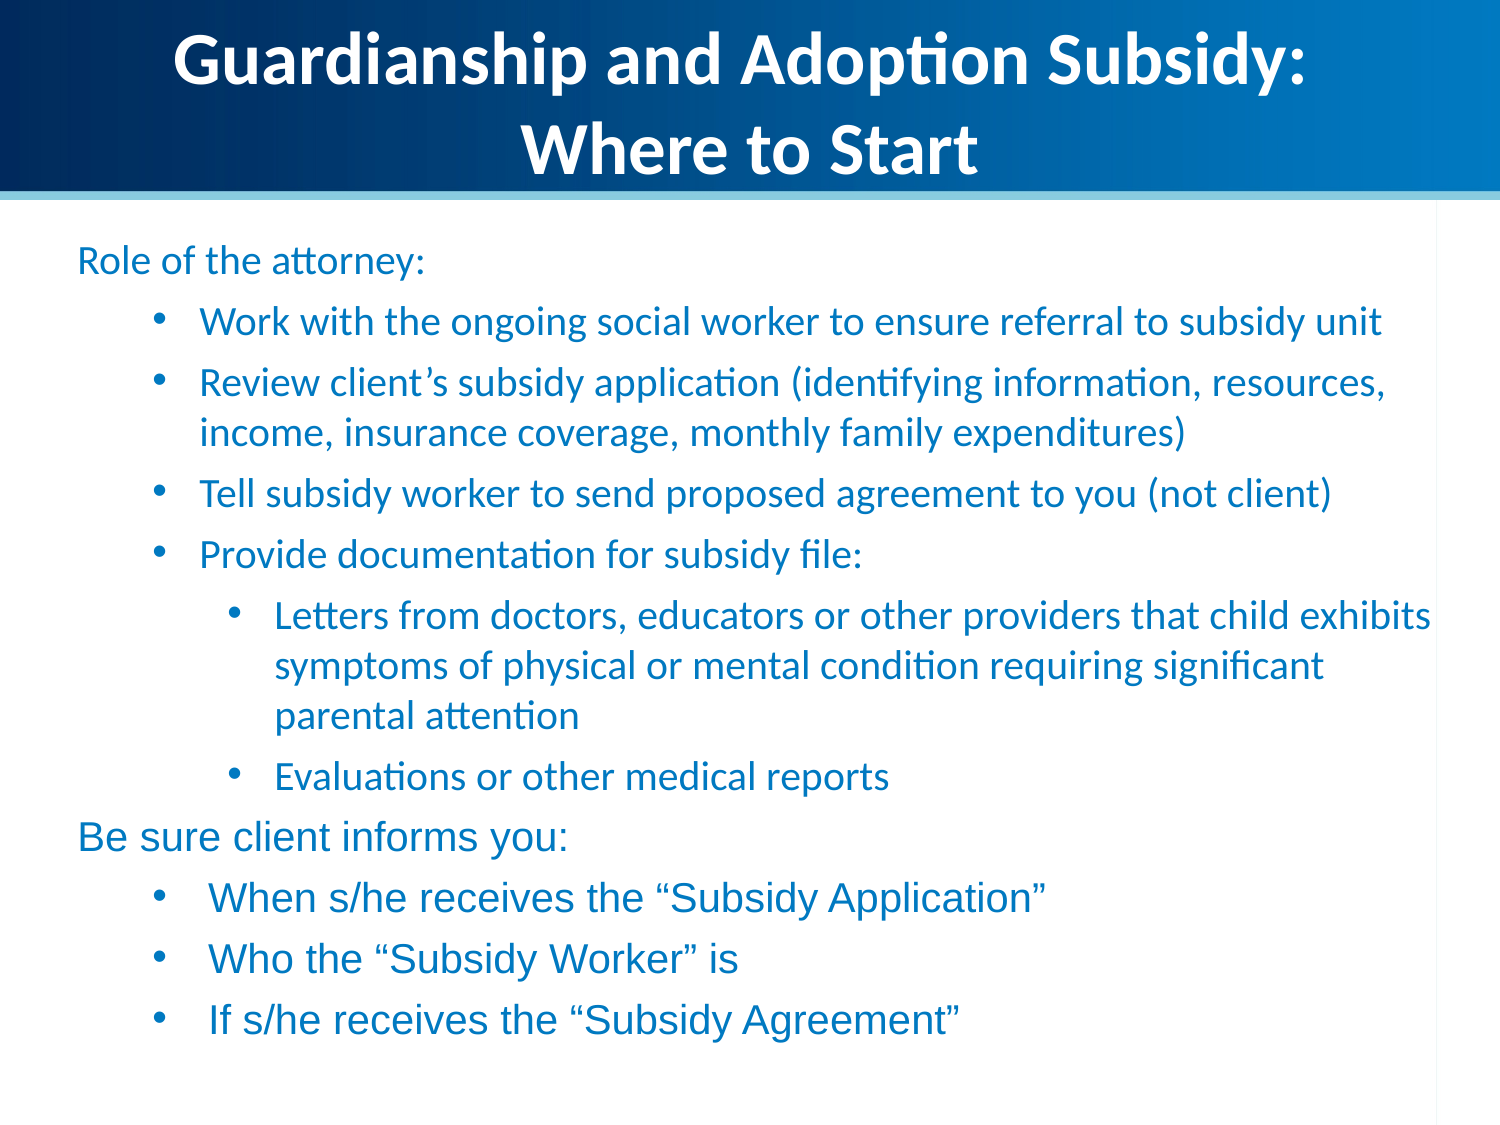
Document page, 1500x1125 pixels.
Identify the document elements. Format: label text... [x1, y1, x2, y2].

picture [0, 0, 1500, 1125]
text_box Role of the attorney: Work with the ongoing social worker to ensure referral to subsidy unit Review client’s subsidy application (identifying information, resources, income, insurance coverage, monthly family expenditures) Tell subsidy worker to send proposed agreement to you (not client) Provide documentation for subsidy file: Letters from doctors, educators or other providers that child exhibits symptoms of physical or mental condition requiring significant parental attention Evaluations or other medical reports Be sure client informs you: When s/he receives the “Subsidy Application” Who the “Subsidy Worker” is If s/he receives the “Subsidy Agreement” [62, 224, 1450, 1113]
